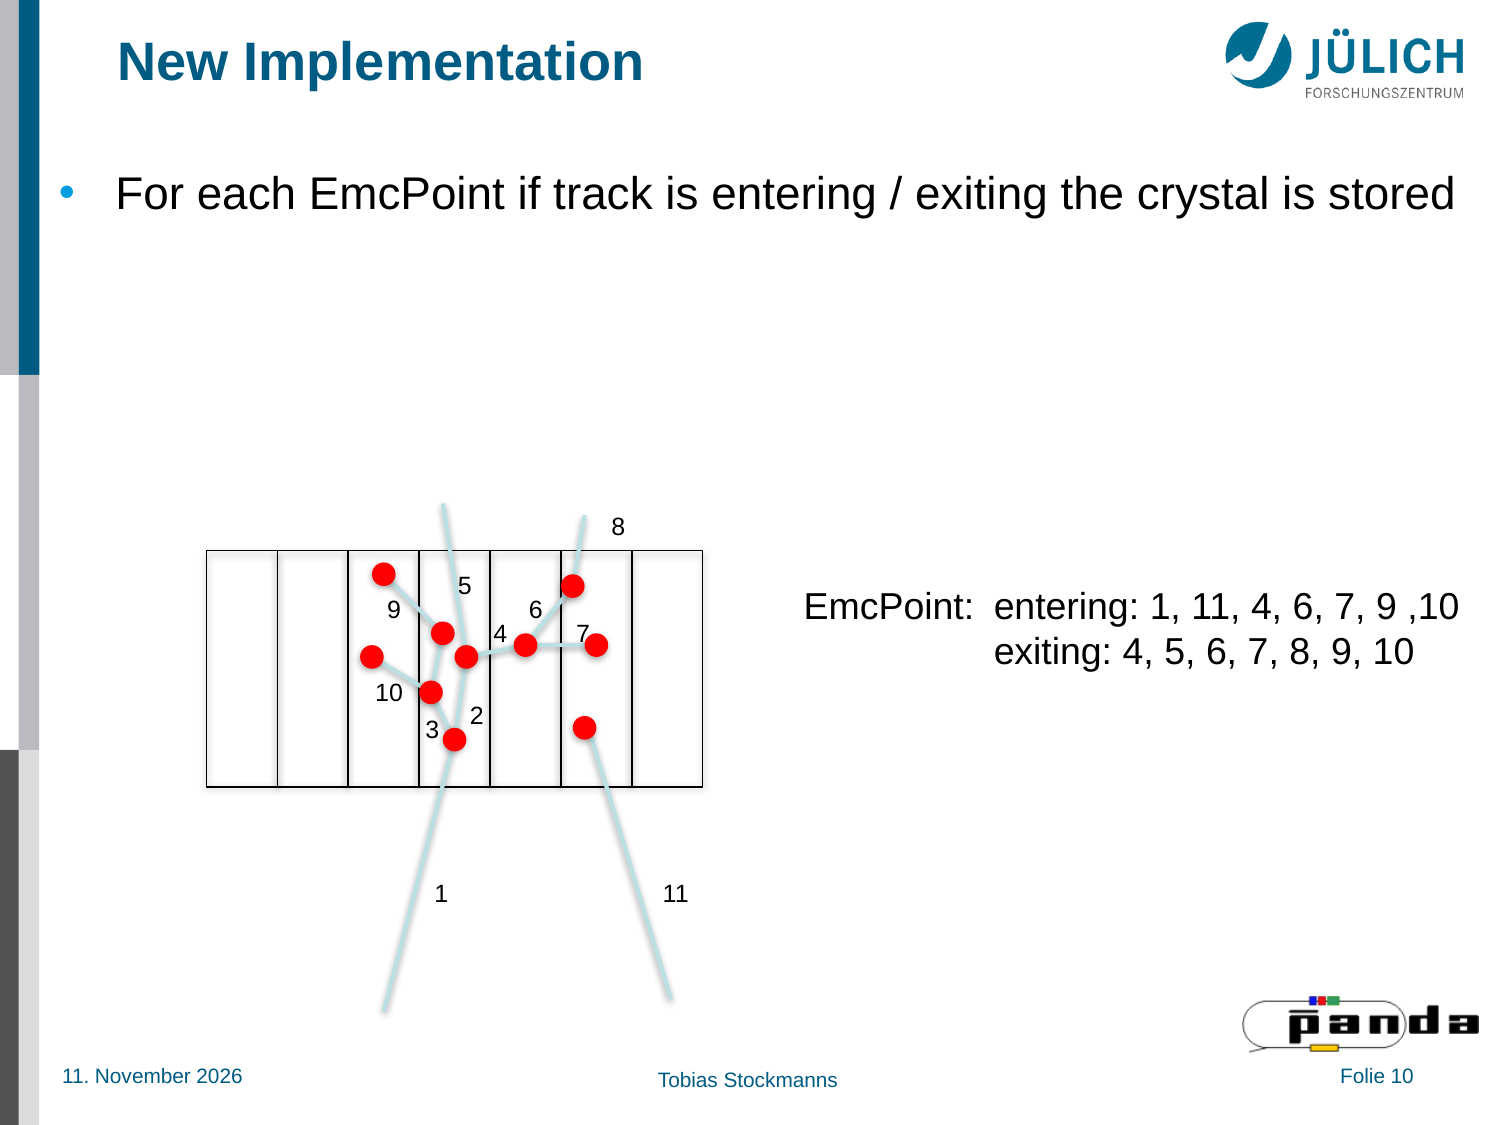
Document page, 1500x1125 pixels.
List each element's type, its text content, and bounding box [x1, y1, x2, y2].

title New Implementation [116, 11, 1208, 106]
picture [1242, 996, 1479, 1053]
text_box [206, 503, 705, 1012]
text_box EmcPoint: entering: 1, 11, 4, 6, 7, 9 ,10 exiting: 4, 5, 6, 7, 8, 9, 10 [788, 574, 1475, 679]
list For each EmcPoint if track is entering / exiting the crystal is stored [58, 163, 1483, 988]
picture [1224, 20, 1463, 98]
